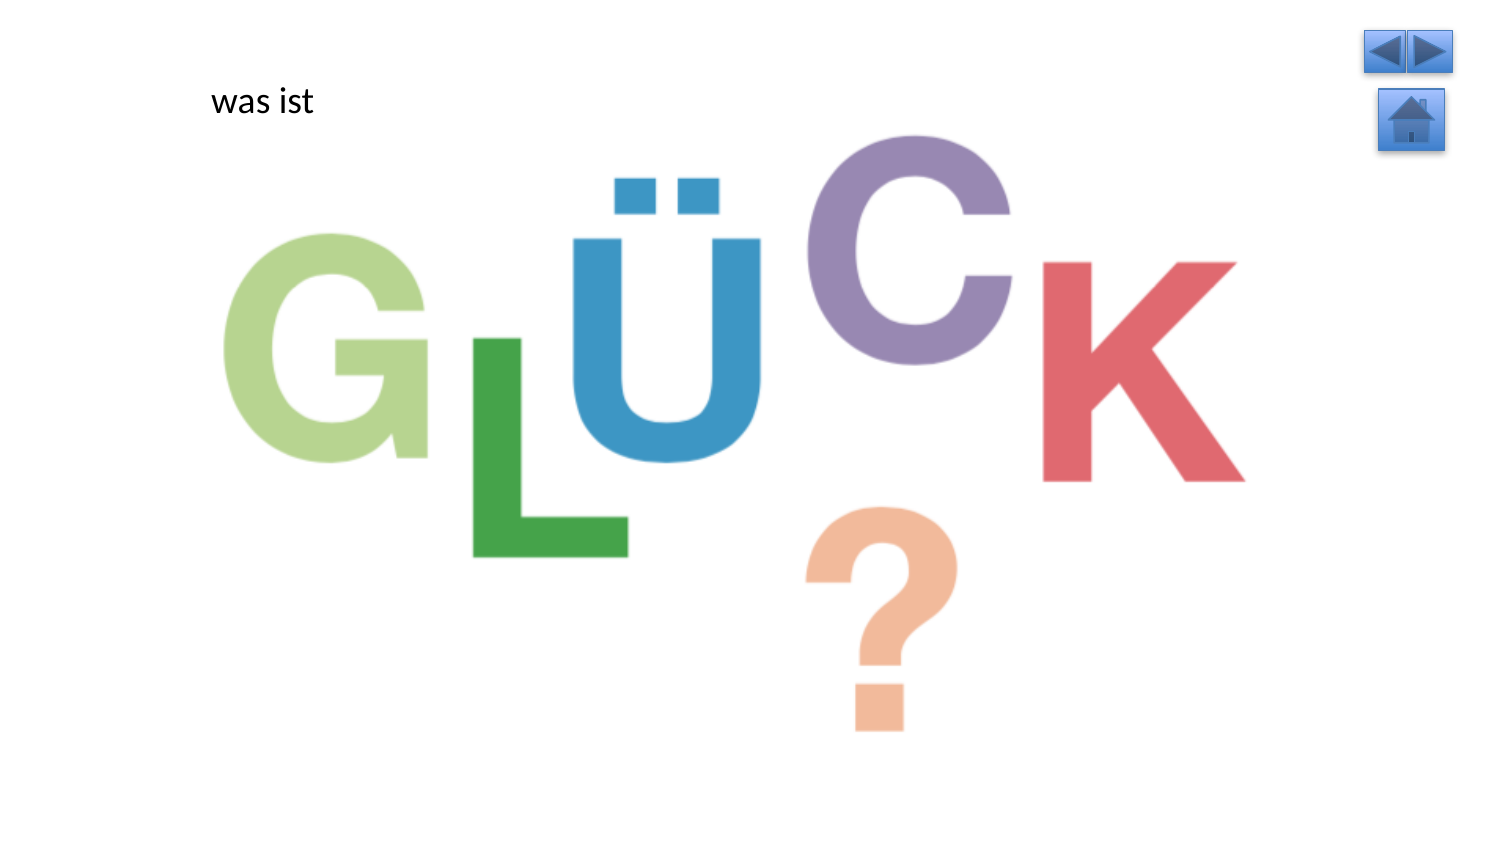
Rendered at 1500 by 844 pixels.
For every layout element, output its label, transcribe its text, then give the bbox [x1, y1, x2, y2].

text_box [1407, 30, 1453, 73]
picture [197, 112, 1291, 762]
text_box [1364, 30, 1405, 73]
text_box [1378, 88, 1445, 151]
text_box was ist [196, 68, 338, 112]
